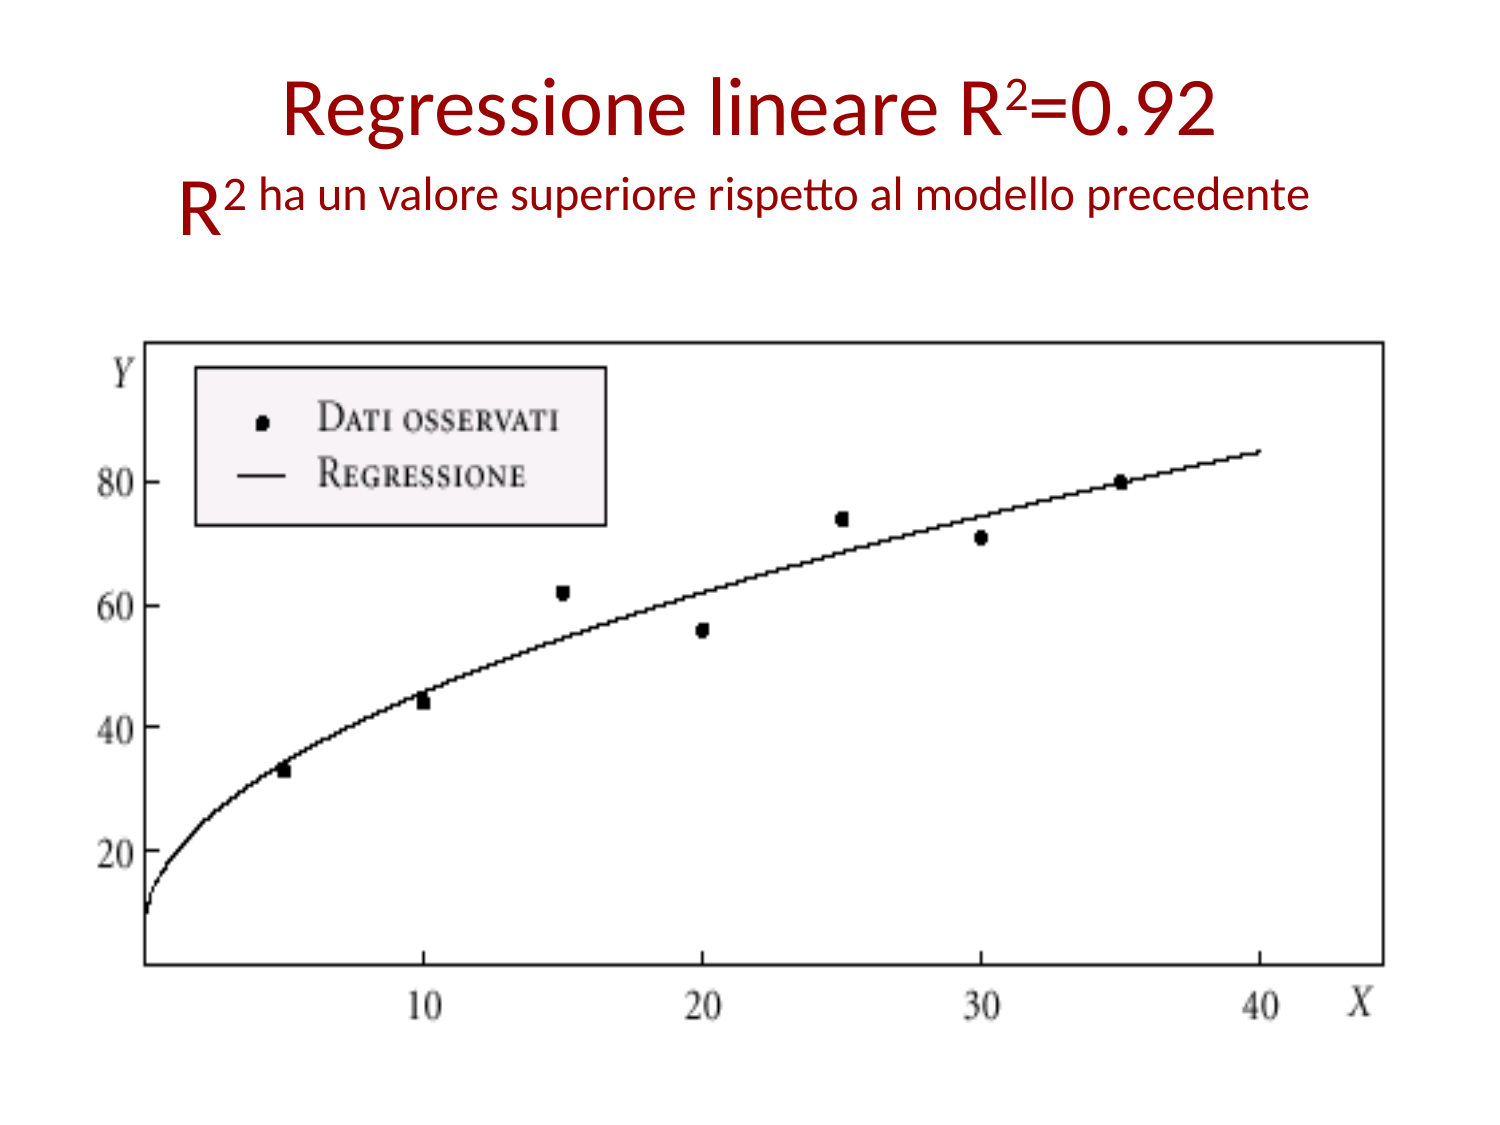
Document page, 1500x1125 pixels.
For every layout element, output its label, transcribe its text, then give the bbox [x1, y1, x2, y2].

picture [88, 302, 1439, 1046]
text_box Regressione lineare R2=0.92 R2 ha un valore superiore rispetto al modello precedente [74, 45, 1425, 256]
